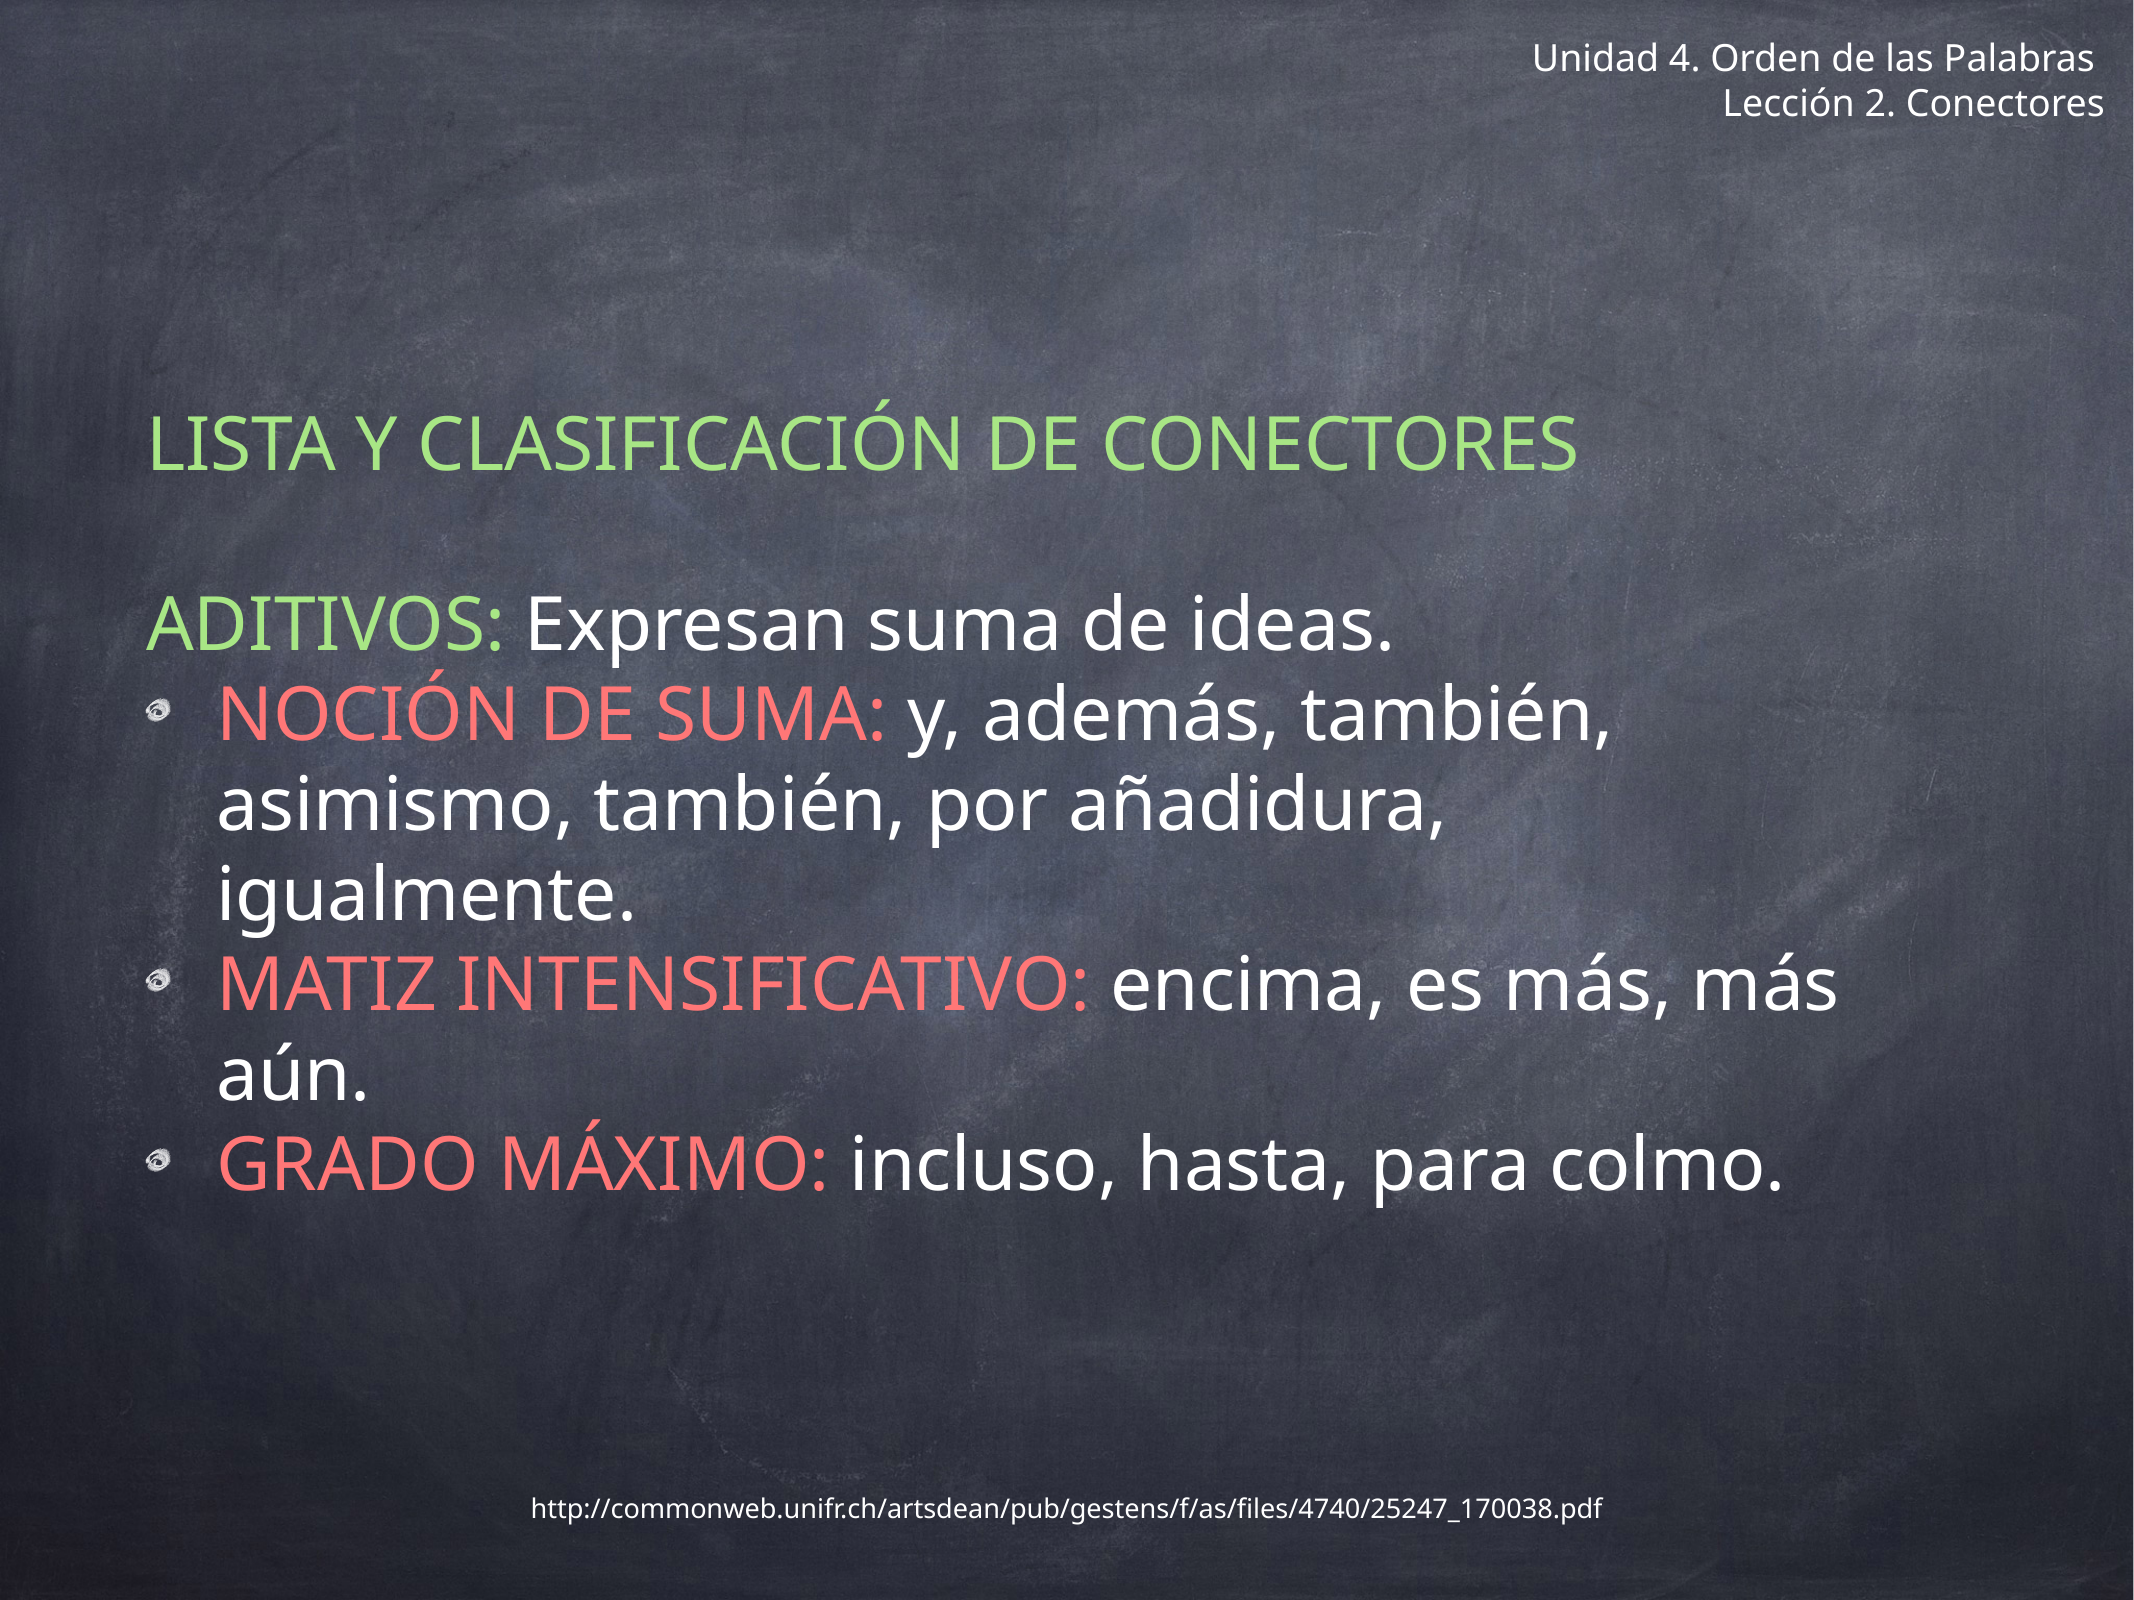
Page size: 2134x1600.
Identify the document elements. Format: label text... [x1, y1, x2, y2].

picture [0, 0, 2134, 1600]
title Unidad 4. Orden de las Palabras Lección 2. Conectores [396, 0, 2114, 289]
text_box http://commonweb.unifr.ch/artsdean/pub/gestens/f/as/files/4740/25247_170038.pdf [522, 1483, 1611, 1533]
text_box LISTA Y CLASIFICACIÓN DE CONECTORES ADITIVOS: Expresan suma de ideas. NOCIÓN DE SUMA: y, además, también, asimismo, también, por añadidura, igualmente. MATIZ INTENSIFICATIVO: encima, es más, más aún. GRADO MÁXIMO: incluso, hasta, para colmo. [137, 386, 1855, 1214]
